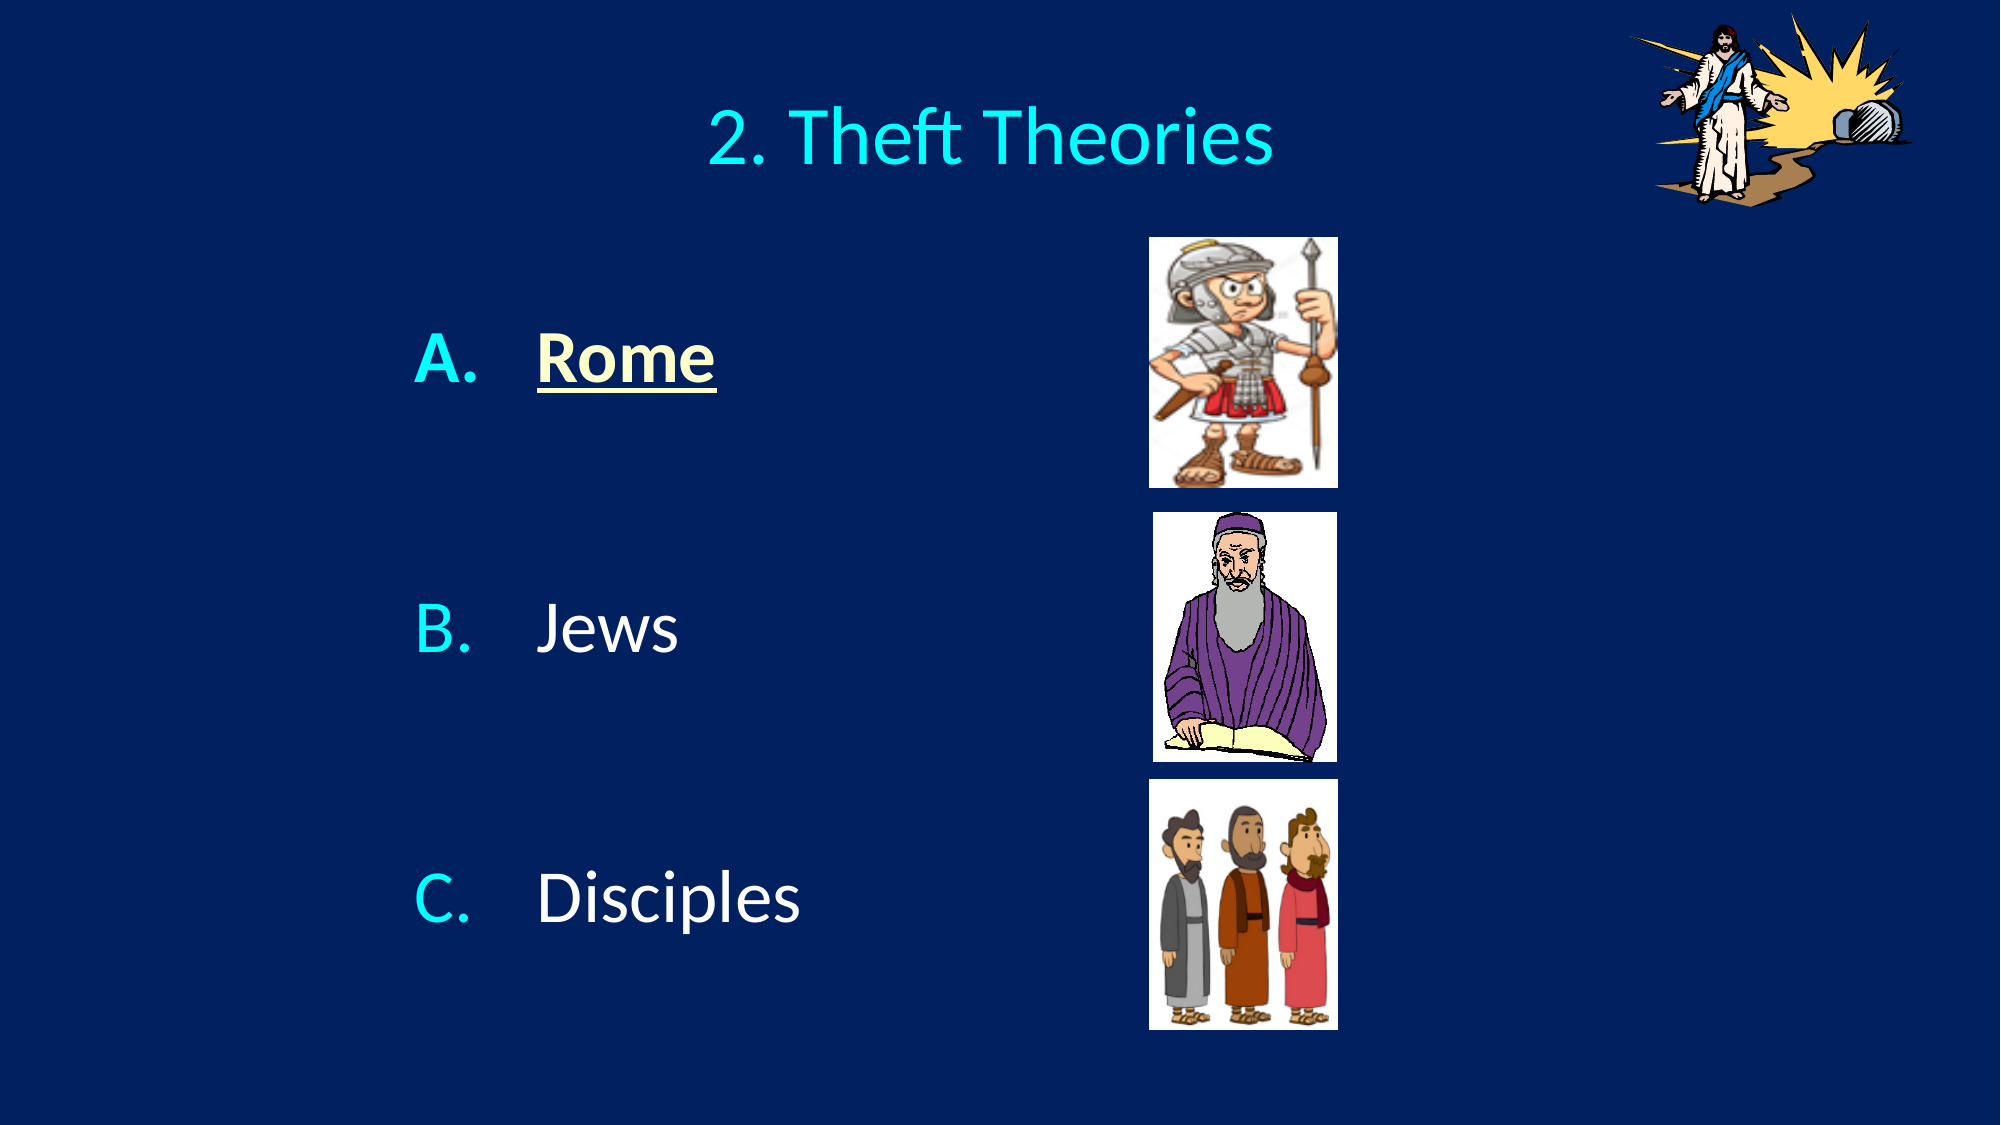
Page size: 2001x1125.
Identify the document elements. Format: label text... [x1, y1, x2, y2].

table_cell Jews [400, 499, 1068, 769]
table_header [1068, 229, 1344, 499]
picture [1149, 237, 1338, 488]
picture [1152, 512, 1338, 763]
title 2. Theft Theories [362, 37, 1638, 225]
table_cell [1068, 769, 1344, 1039]
picture [1149, 779, 1338, 1030]
picture [1628, 12, 1913, 207]
table_header Rome [400, 229, 1068, 499]
table_cell [1068, 499, 1344, 769]
table_cell Disciples [400, 769, 1068, 1039]
